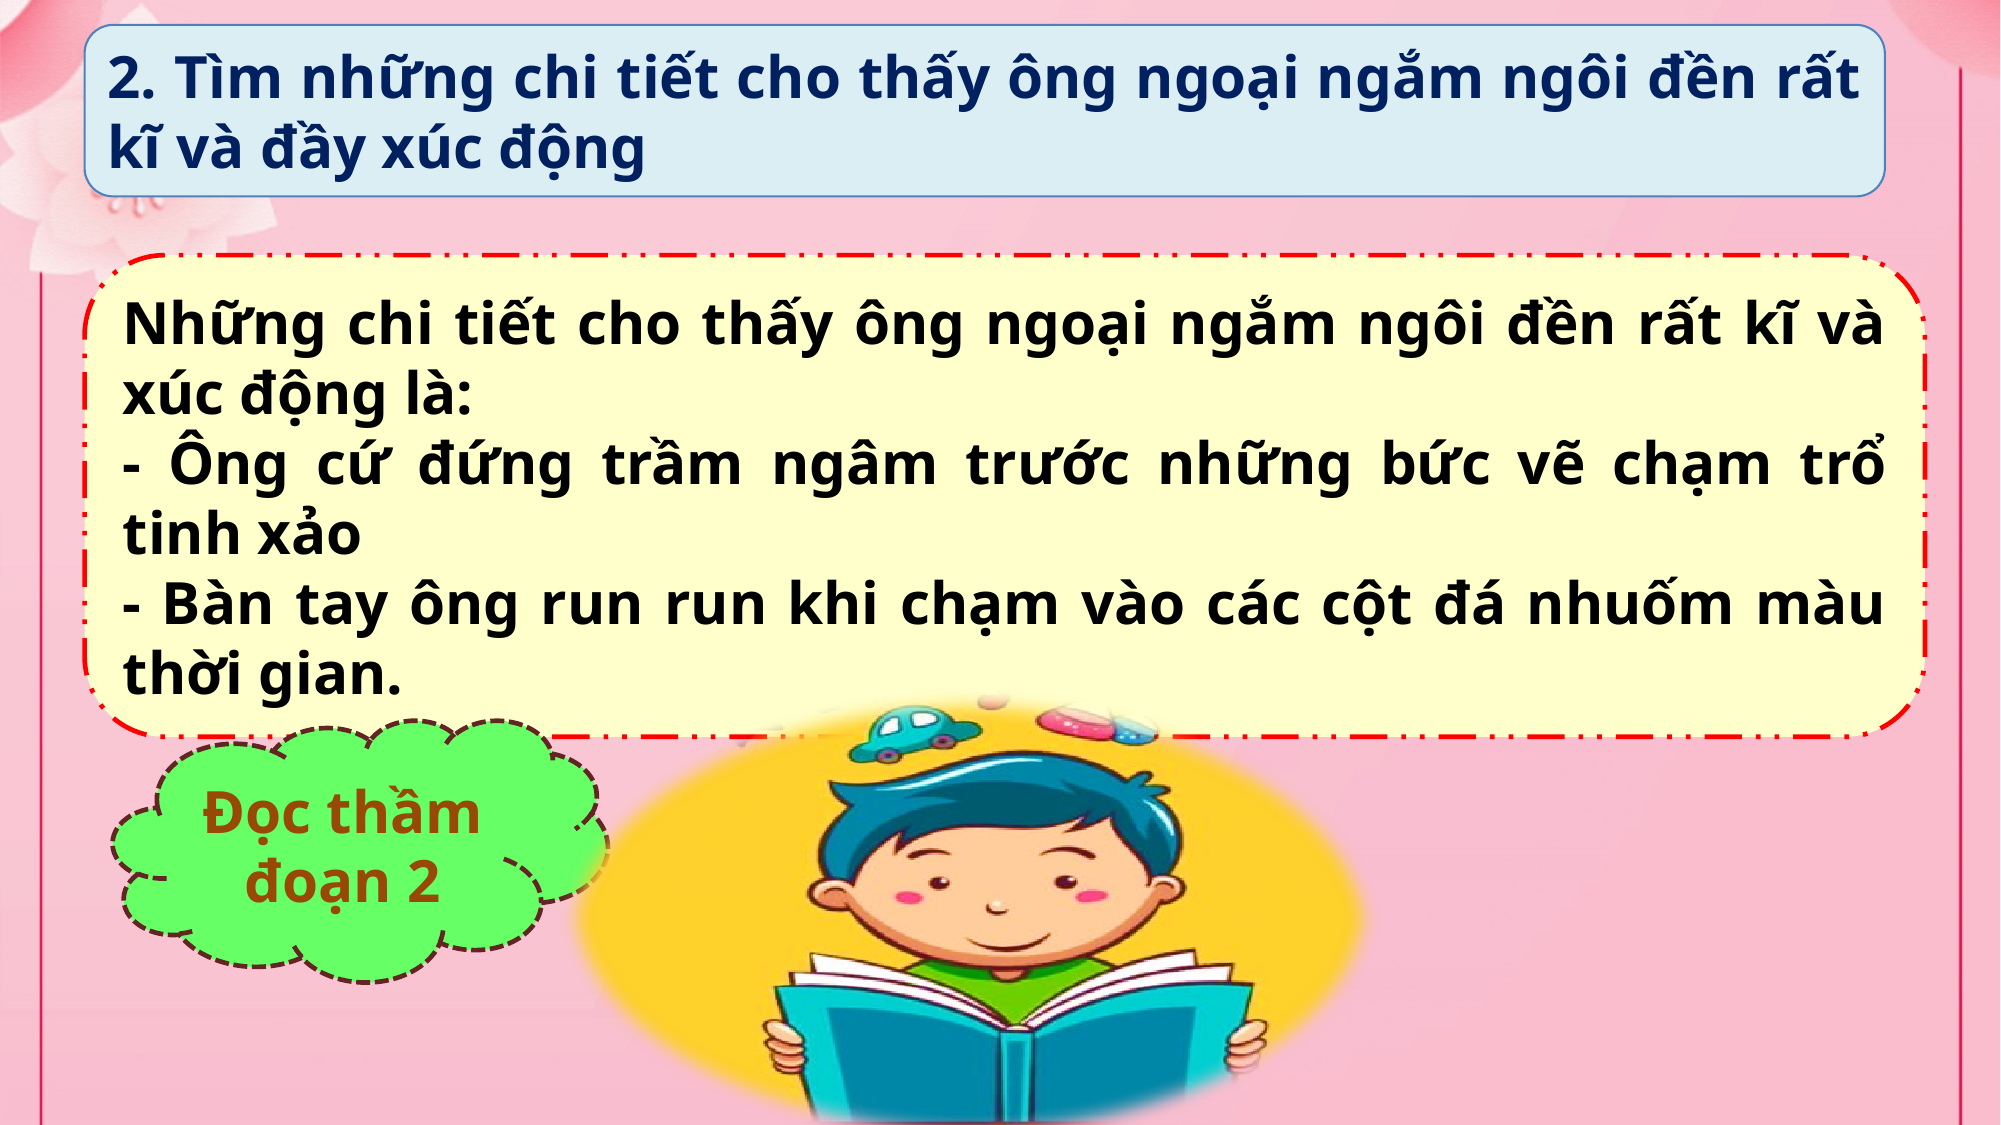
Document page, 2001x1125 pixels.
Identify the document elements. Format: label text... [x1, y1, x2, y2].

text_box Những chi tiết cho thấy ông ngoại ngắm ngôi đền rất kĩ và xúc động là: - Ông cứ đứng trầm ngâm trước những bức vẽ chạm trổ tinh xảo - Bàn tay ông run run khi chạm vào các cột đá nhuốm màu thời gian. [83, 254, 1926, 738]
picture [0, 0, 2001, 1125]
text_box 2. Tìm những chi tiết cho thấy ông ngoại ngắm ngôi đền rất kĩ và đầy xúc động [83, 23, 1886, 198]
text_box Đọc thầm đoạn 2 [111, 719, 557, 984]
